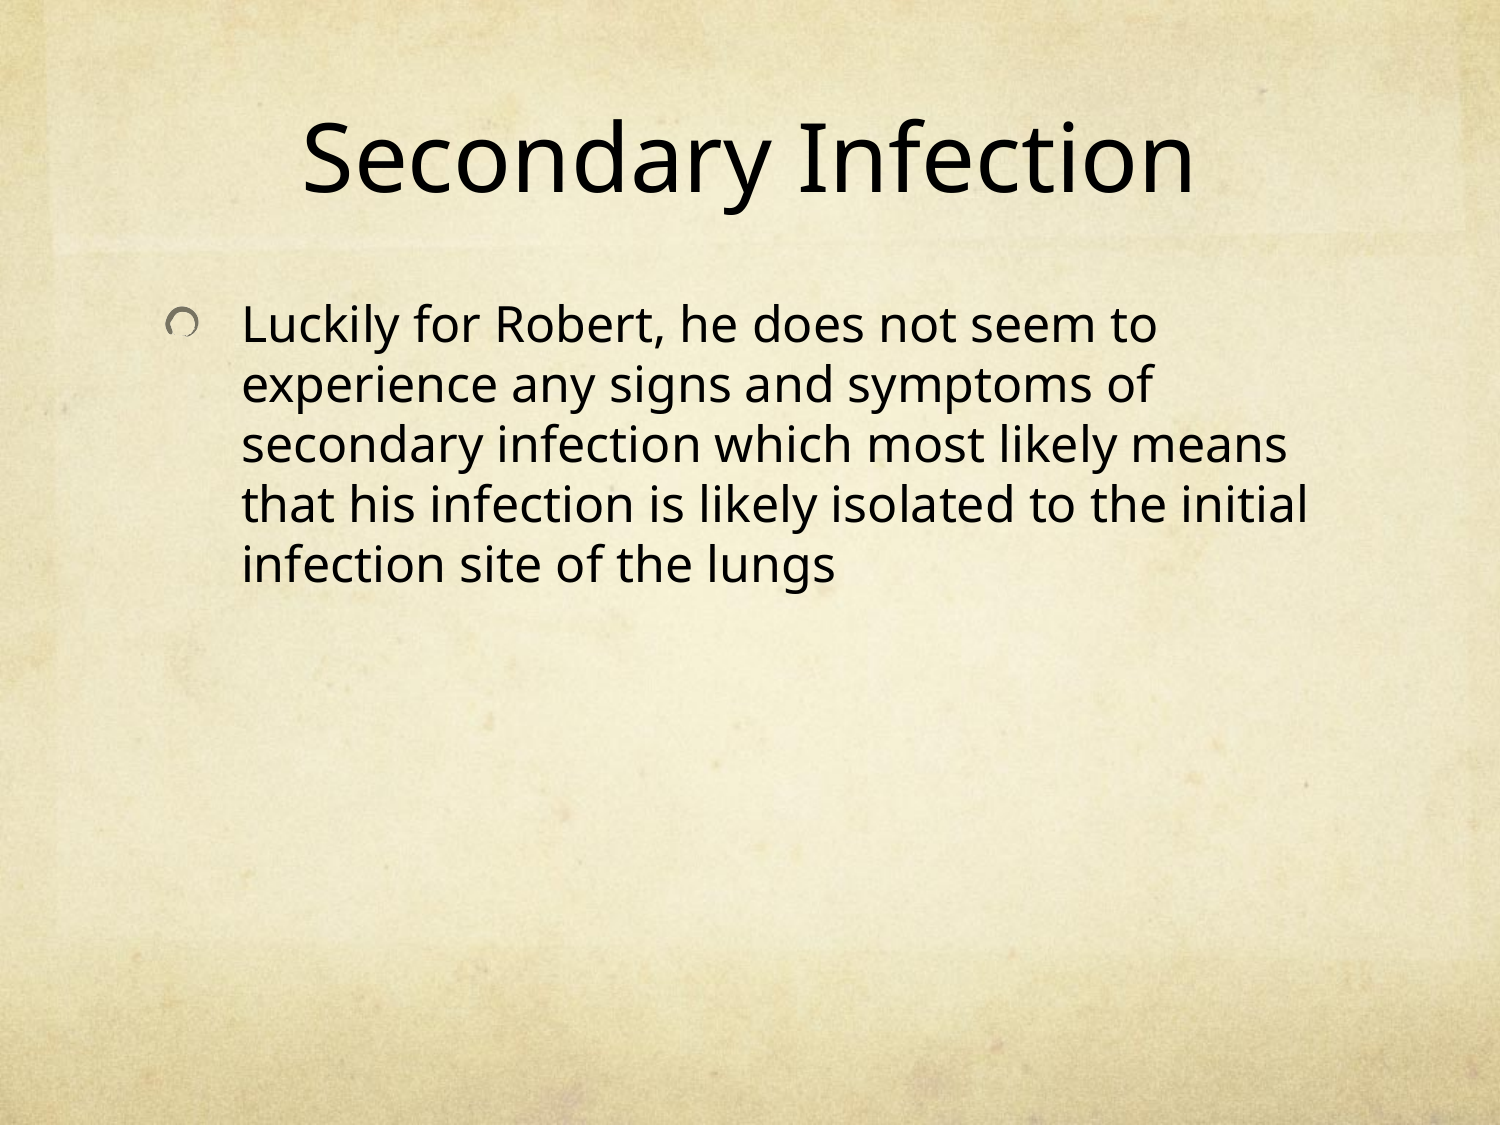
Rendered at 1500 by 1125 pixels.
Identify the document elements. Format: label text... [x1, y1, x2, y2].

title Secondary Infection [150, 82, 1350, 225]
list Luckily for Robert, he does not seem to experience any signs and symptoms of secondary infection which most likely means that his infection is likely isolated to the initial infection site of the lungs [150, 284, 1350, 950]
picture [0, 0, 1500, 1125]
